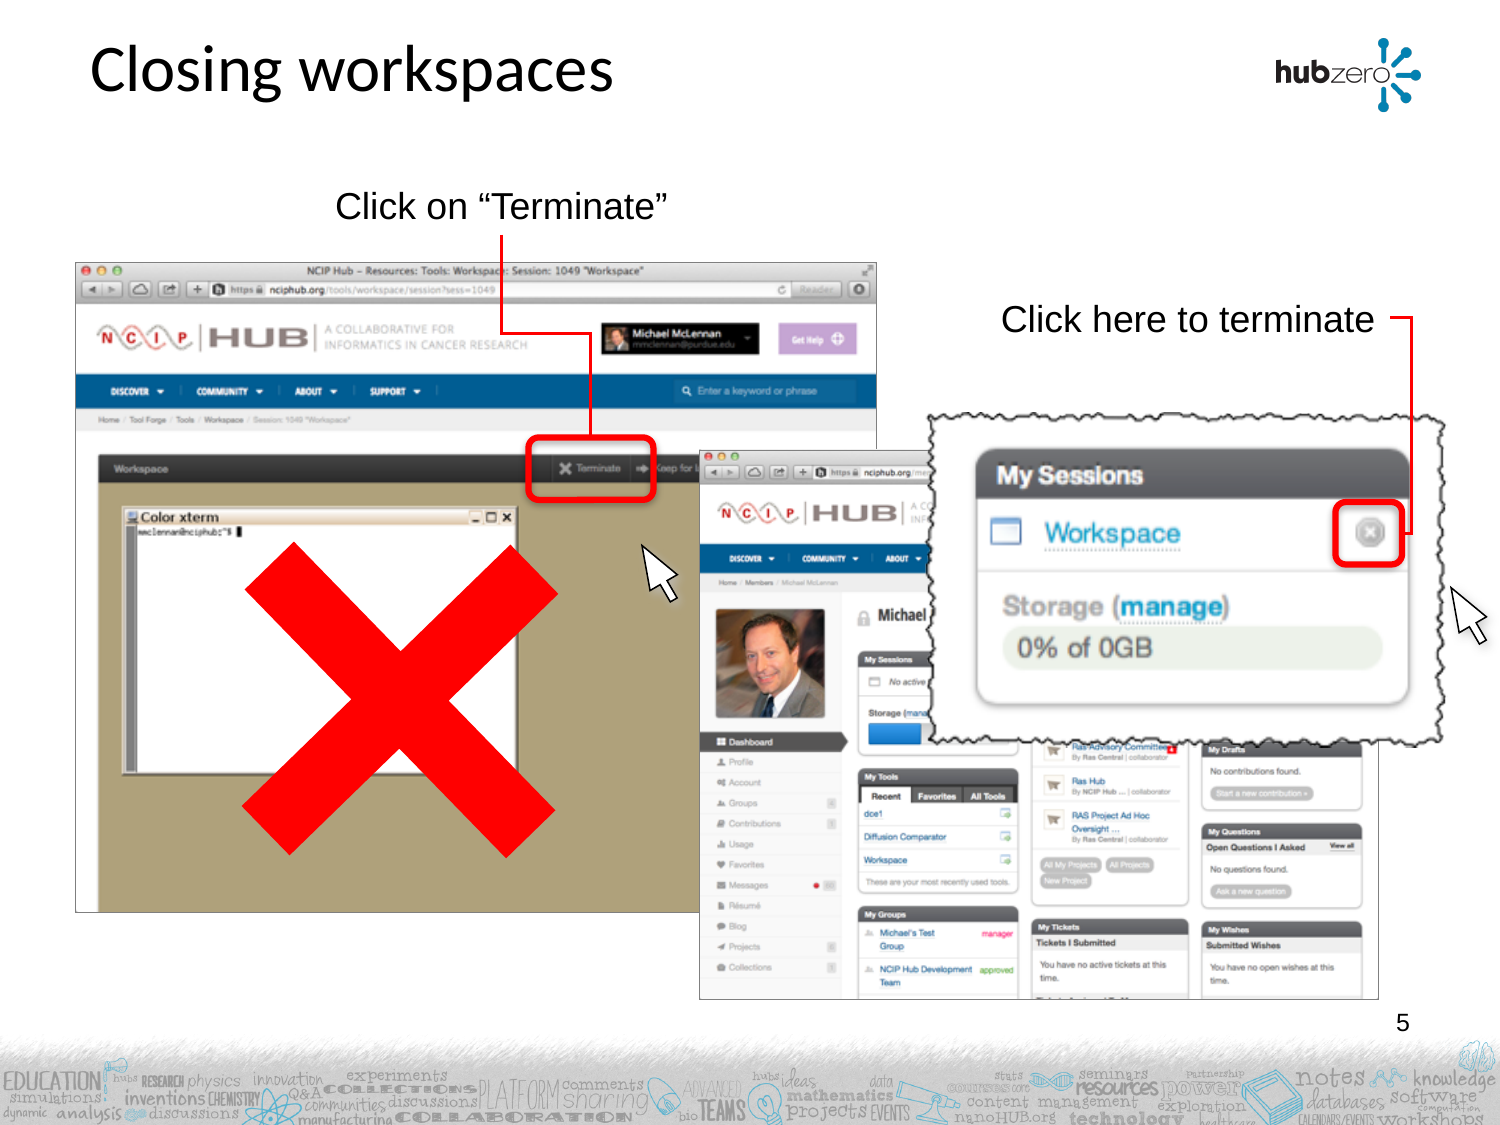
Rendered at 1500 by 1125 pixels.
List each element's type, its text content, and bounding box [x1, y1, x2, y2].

title Closing workspaces [75, 12, 1249, 118]
slide_number 5 [1074, 991, 1425, 1052]
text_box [962, 287, 1403, 565]
picture [1272, 35, 1424, 115]
picture [74, 262, 1449, 1001]
picture [0, 1034, 1500, 1125]
text_box [1453, 589, 1487, 645]
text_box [287, 174, 716, 501]
